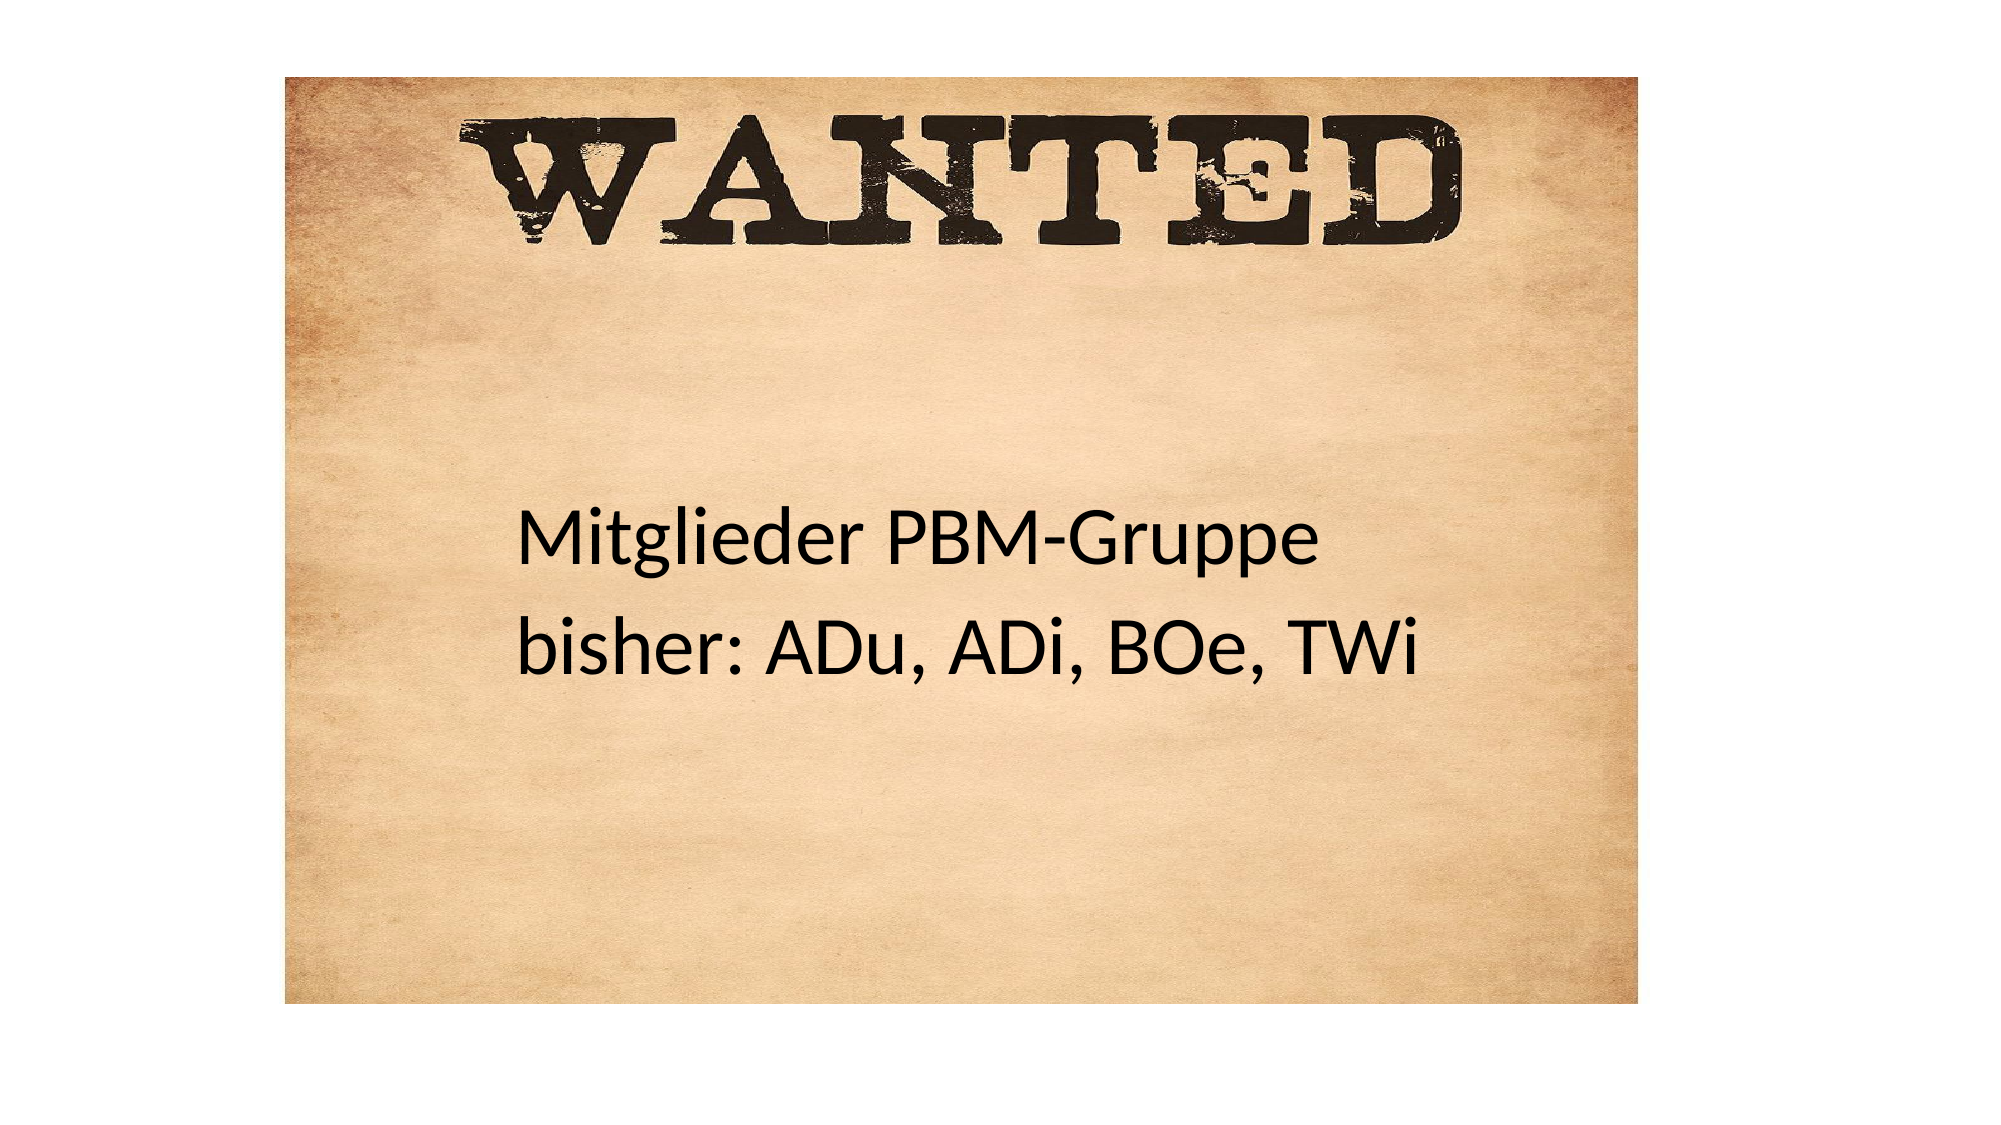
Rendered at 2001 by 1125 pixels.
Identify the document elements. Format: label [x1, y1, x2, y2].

picture [279, 77, 1651, 1004]
